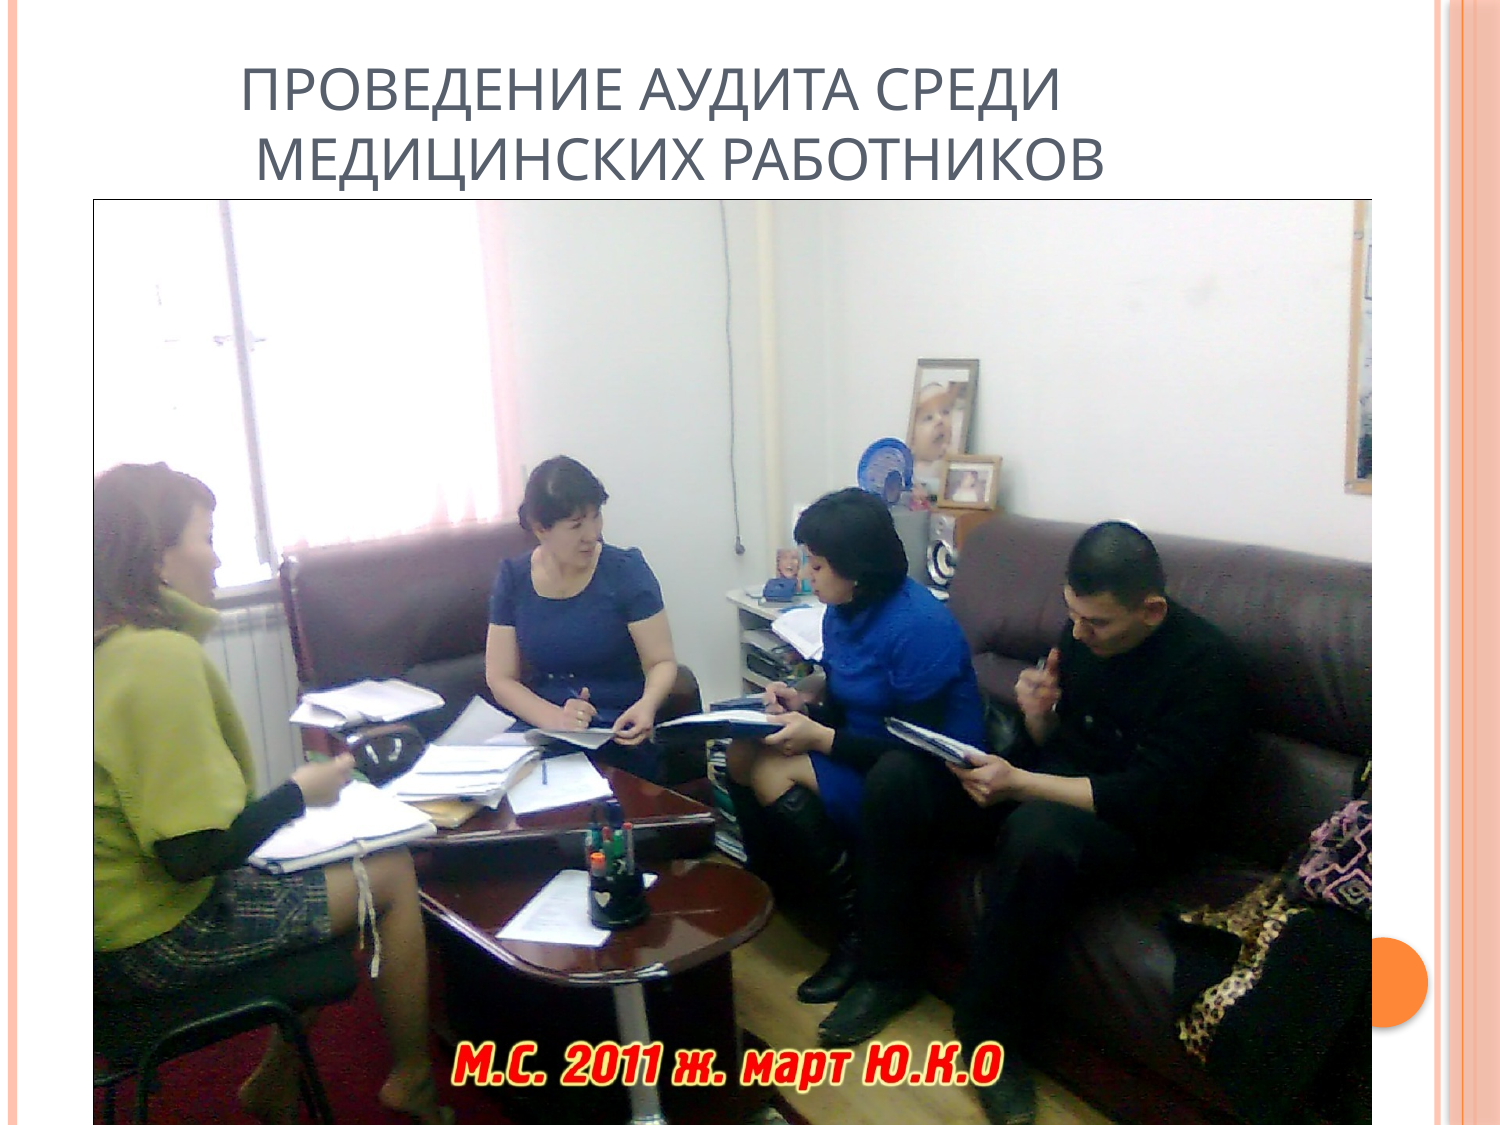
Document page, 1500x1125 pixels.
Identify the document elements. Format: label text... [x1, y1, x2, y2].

title Проведение аудита среди медицинских работников [75, 45, 1300, 200]
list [93, 198, 1372, 1125]
